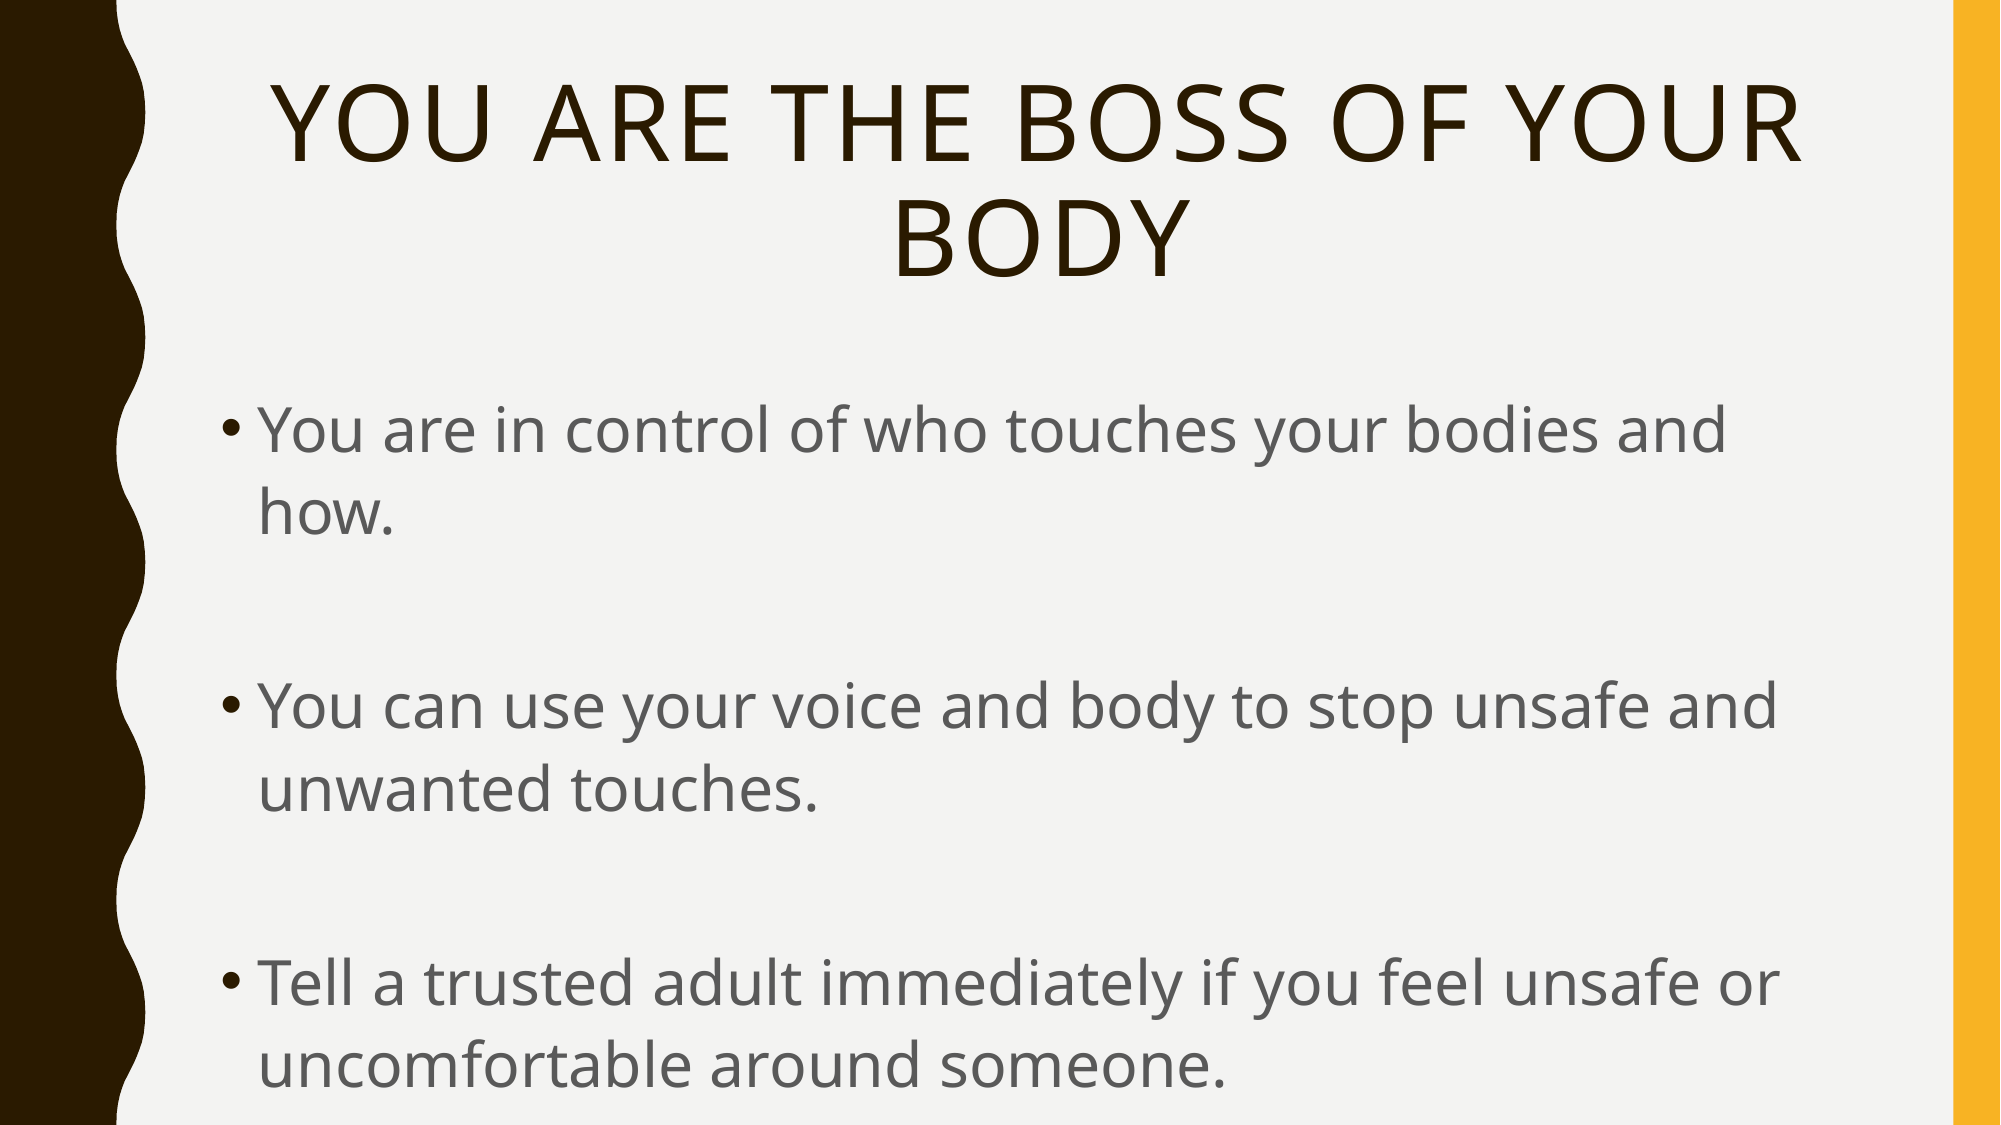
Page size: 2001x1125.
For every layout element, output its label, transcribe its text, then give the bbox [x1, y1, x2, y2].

title You are the boss of your body [205, 62, 1875, 308]
list You are in control of who touches your bodies and how. You can use your voice and body to stop unsafe and unwanted touches. Tell a trusted adult immediately if you feel unsafe or uncomfortable around someone. [205, 375, 1875, 965]
